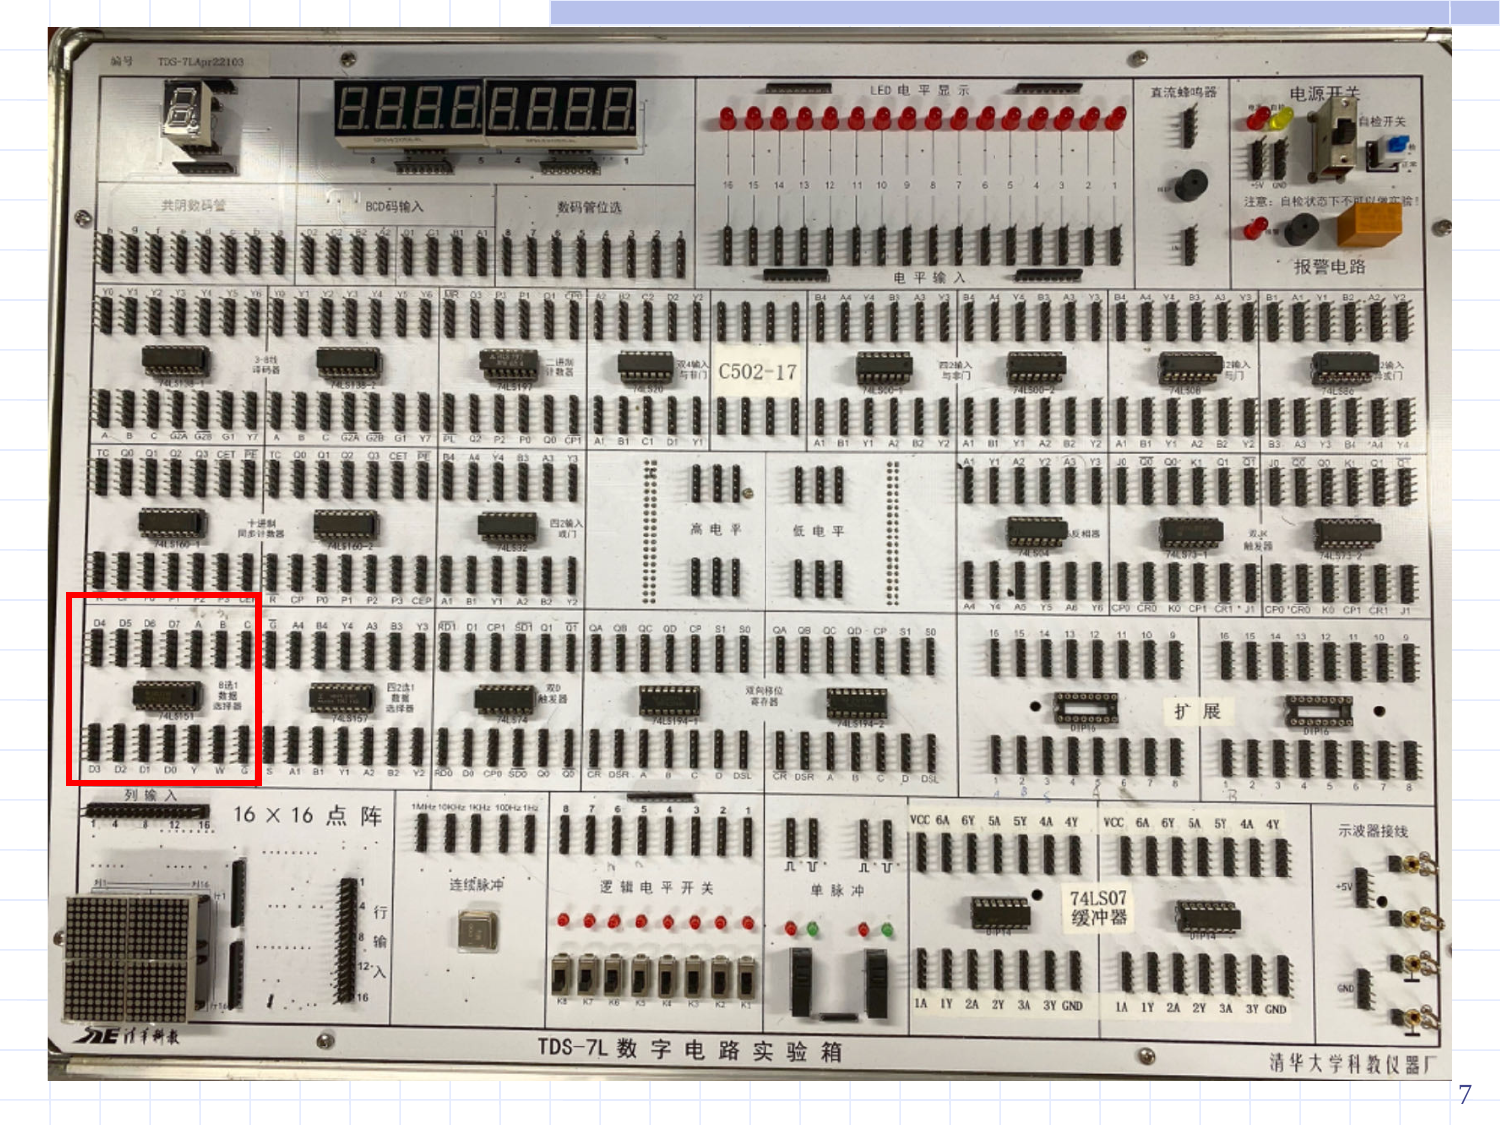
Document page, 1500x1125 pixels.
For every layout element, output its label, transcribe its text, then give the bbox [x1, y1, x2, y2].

picture [49, 0, 1452, 1125]
text_box [68, 595, 217, 783]
slide_number 7 [1281, 1042, 1488, 1118]
